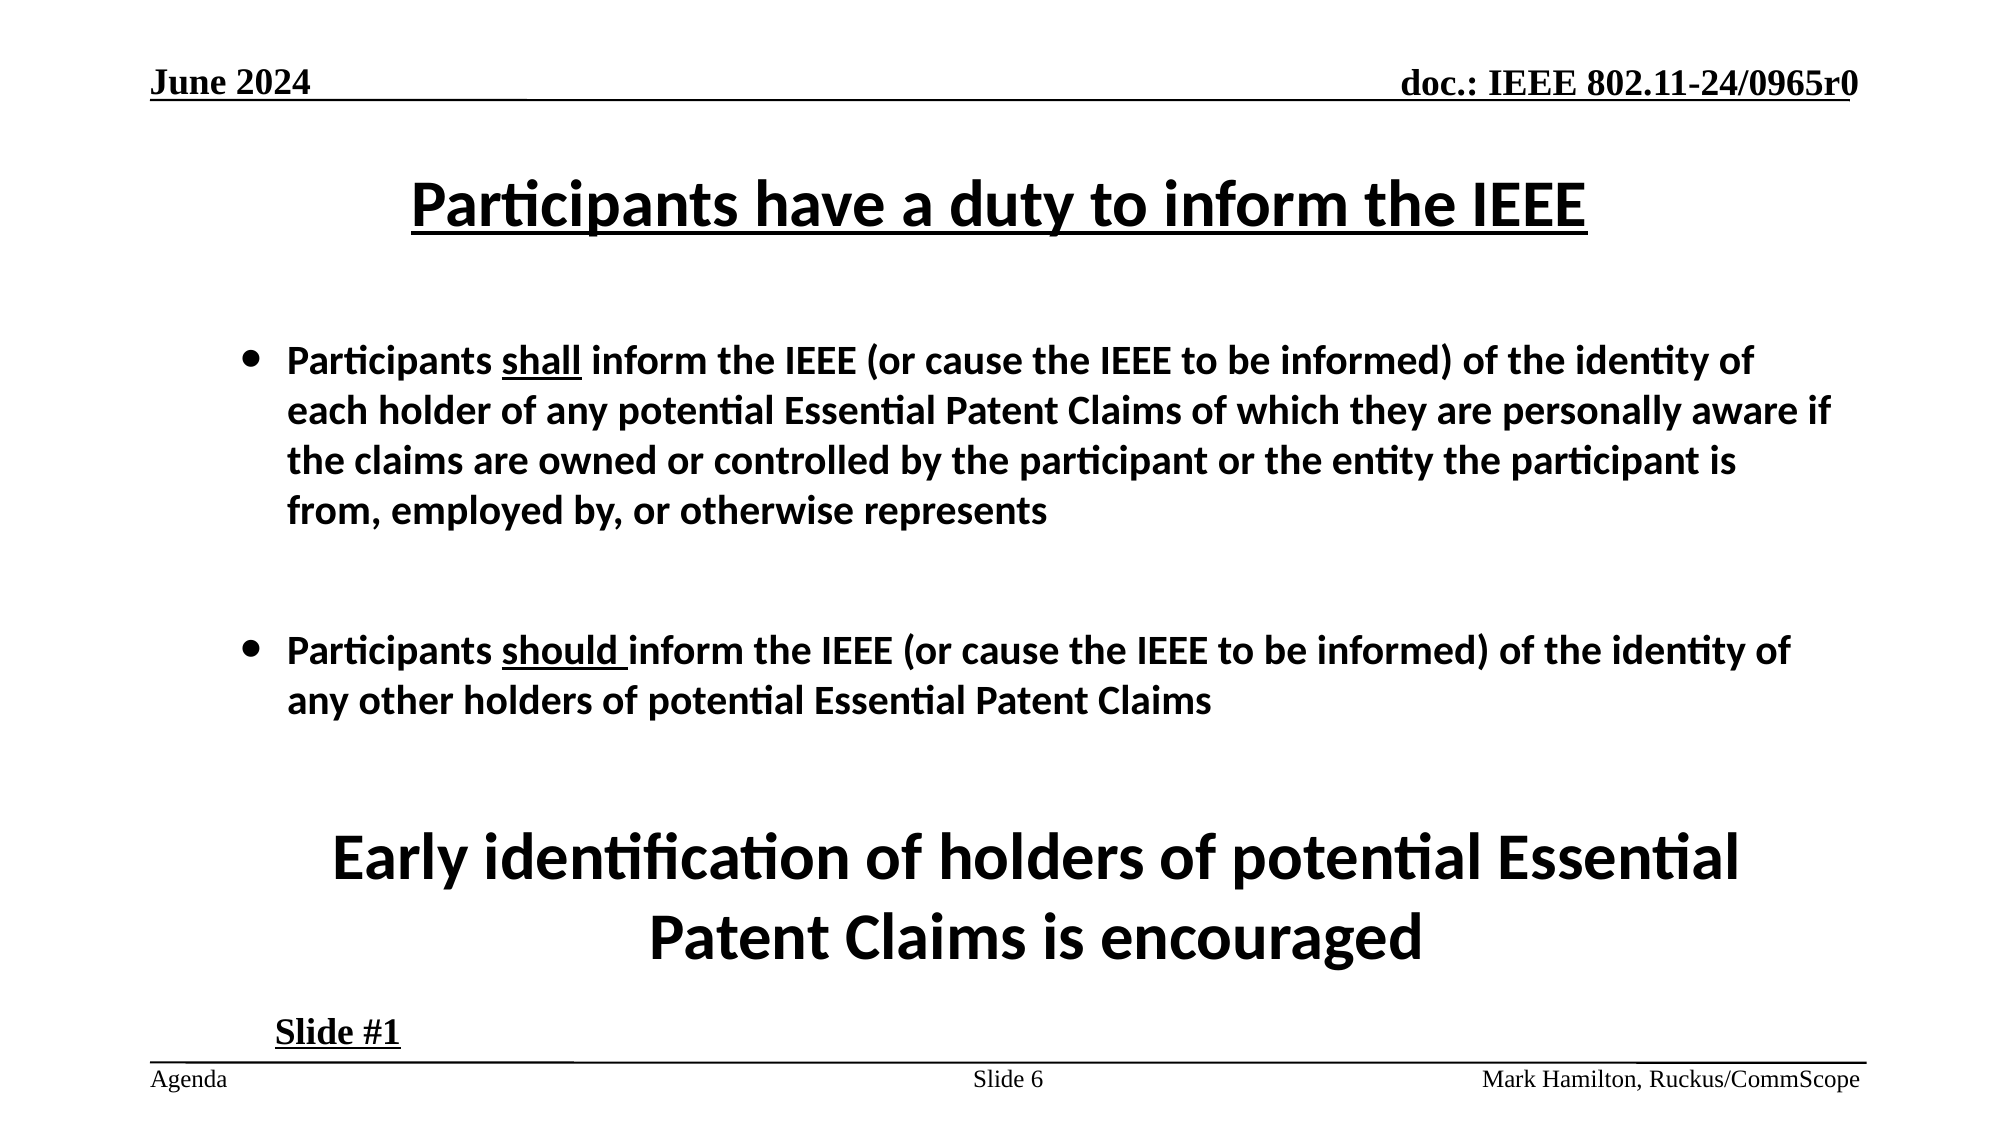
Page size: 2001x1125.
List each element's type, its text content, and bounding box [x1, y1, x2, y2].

title Participants have a duty to inform the IEEE [149, 112, 1850, 288]
text_box Slide #1 [260, 999, 417, 1060]
slide_number Slide 6 [950, 1061, 1067, 1123]
list Participants shall inform the IEEE (or cause the IEEE to be informed) of the identity of each holder of any potential Essential Patent Claims of which they are personally aware if the claims are owned or controlled by the participant or the entity the participant is from, employed by, or otherwise represents Participants should inform the IEEE (or cause the IEEE to be informed) of the identity of any other holders of potential Essential Patent Claims Early identification of holders of potential Essential Patent Claims is encouraged [149, 324, 1850, 1000]
